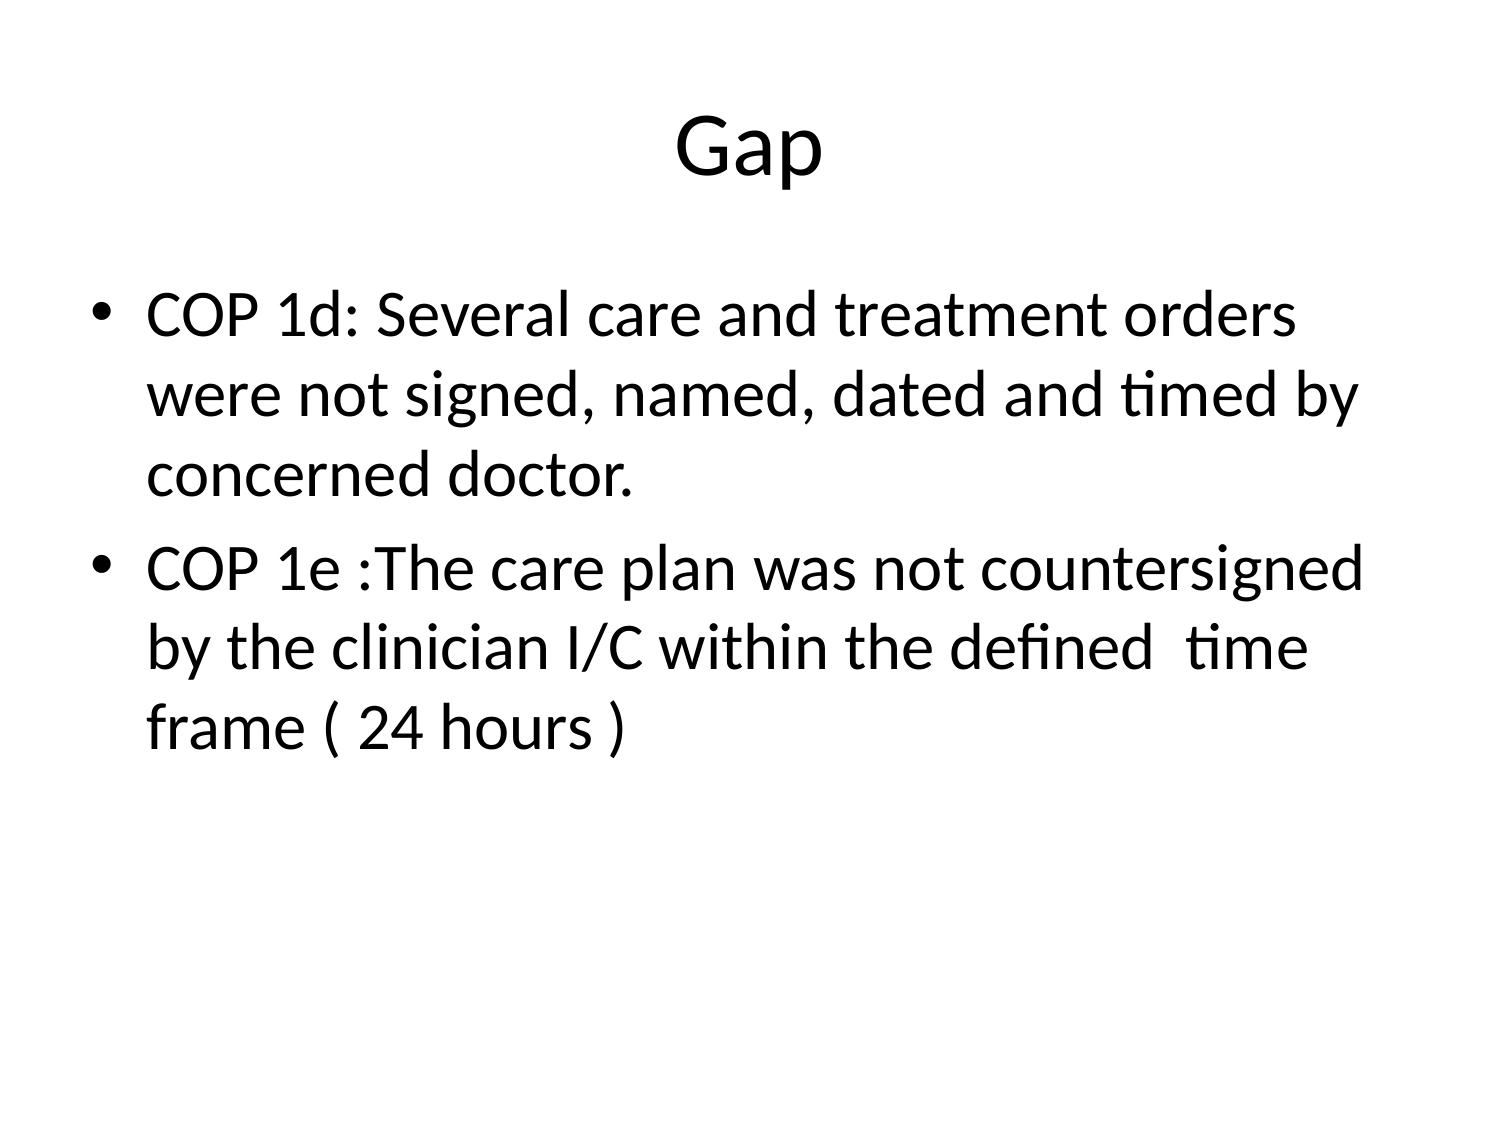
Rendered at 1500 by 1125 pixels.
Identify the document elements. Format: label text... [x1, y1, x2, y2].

list COP 1d: Several care and treatment orders were not signed, named, dated and timed by concerned doctor. COP 1e :The care plan was not countersigned by the clinician I/C within the defined time frame ( 24 hours ) [75, 262, 1425, 1005]
title Gap [75, 45, 1425, 233]
